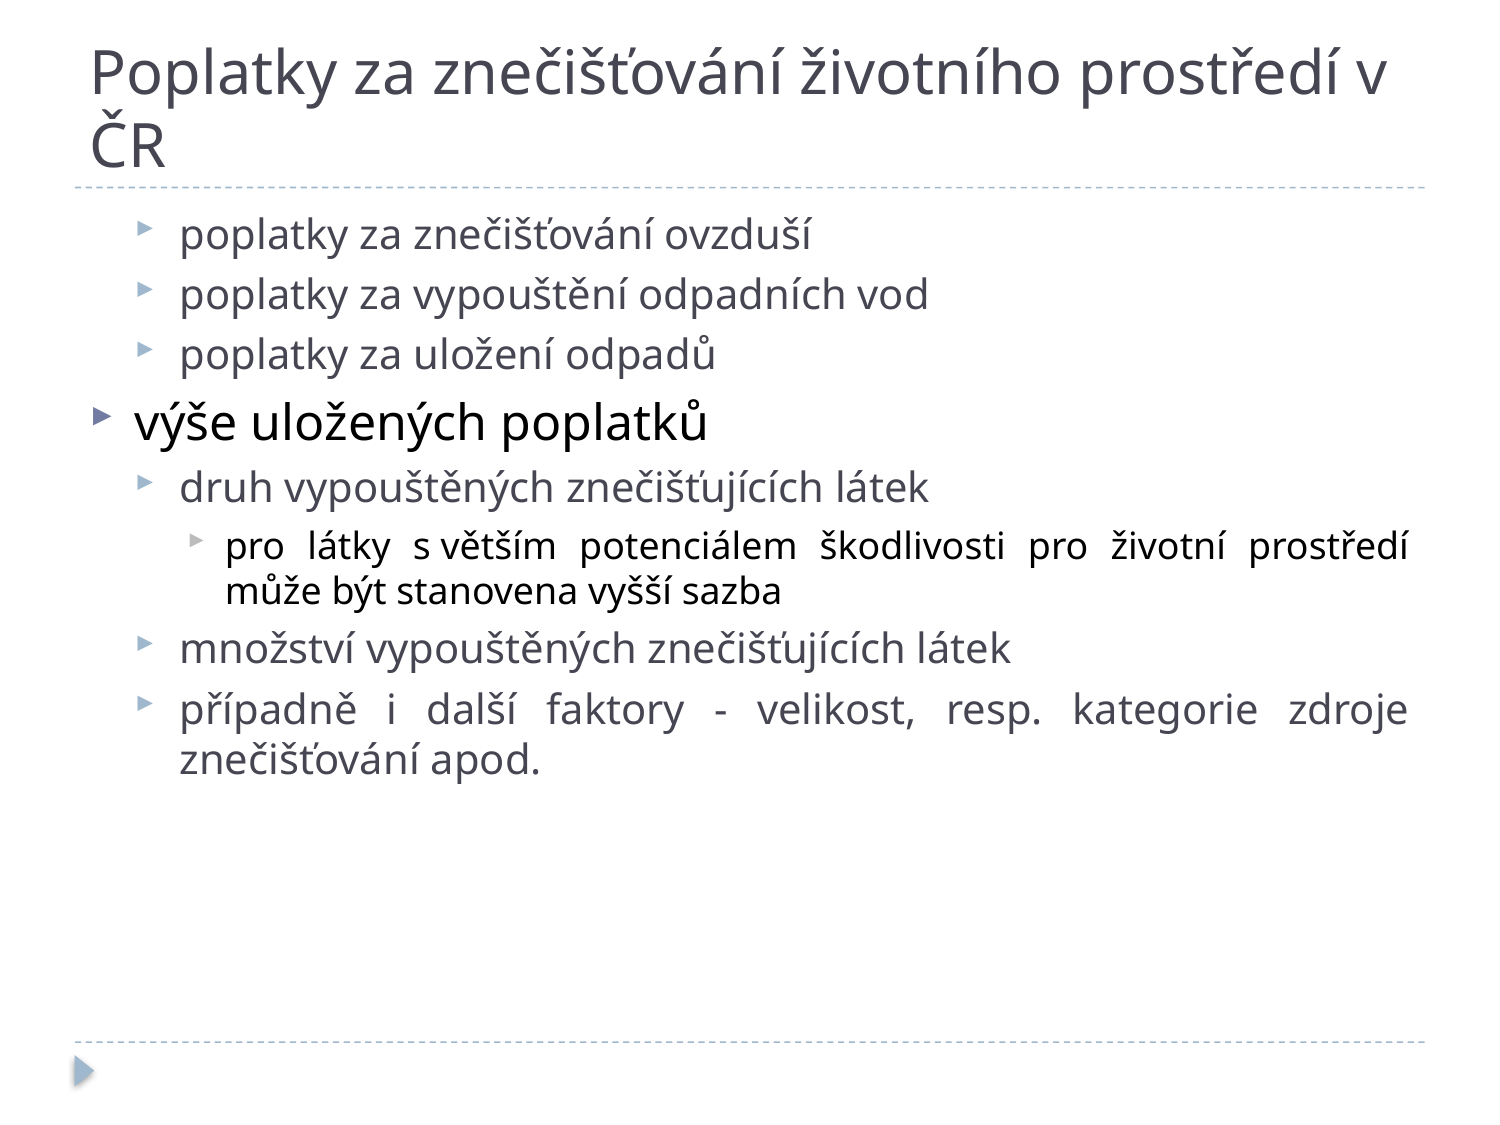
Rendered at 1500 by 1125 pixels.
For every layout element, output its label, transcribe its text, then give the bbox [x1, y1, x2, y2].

title Poplatky za znečišťování životního prostředí v ČR [75, 24, 1425, 188]
list poplatky za znečišťování ovzduší poplatky za vypouštění odpadních vod poplatky za uložení odpadů výše uložených poplatků druh vypouštěných znečišťujících látek pro látky s větším potenciálem škodlivosti pro životní prostředí může být stanovena vyšší sazba množství vypouštěných znečišťujících látek případně i další faktory - velikost, resp. kategorie zdroje znečišťování apod. [75, 200, 1425, 1010]
